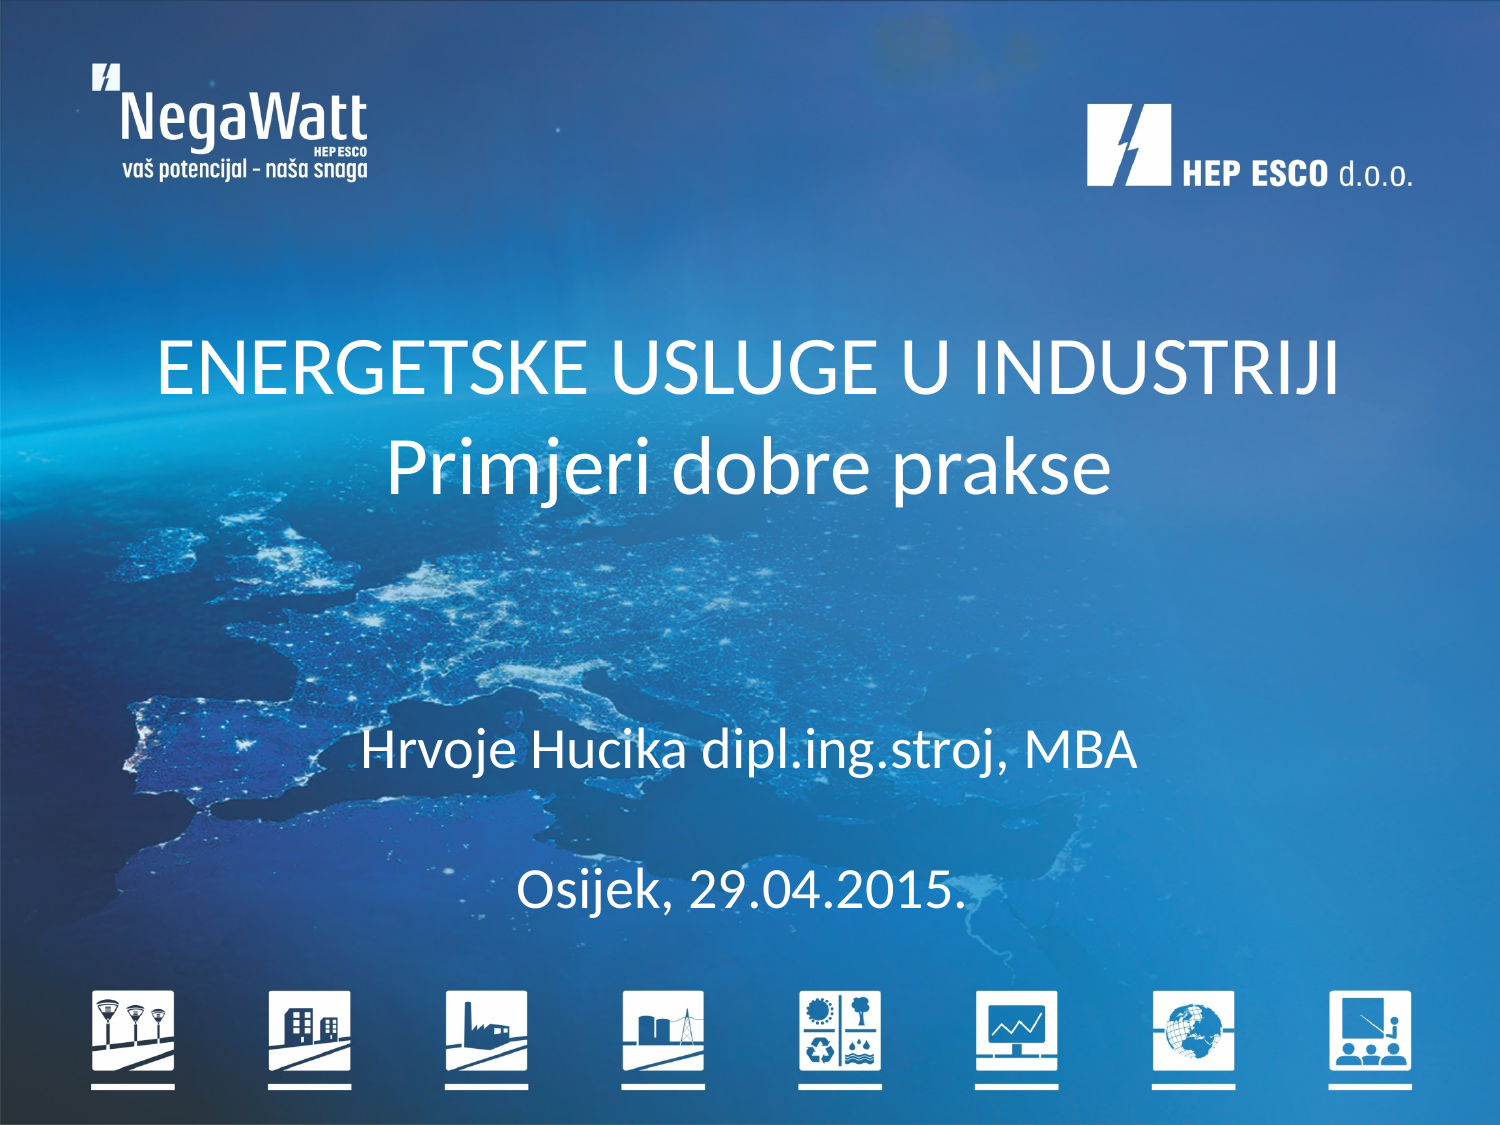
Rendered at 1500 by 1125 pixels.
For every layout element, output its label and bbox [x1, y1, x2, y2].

list [0, 0, 1500, 1125]
